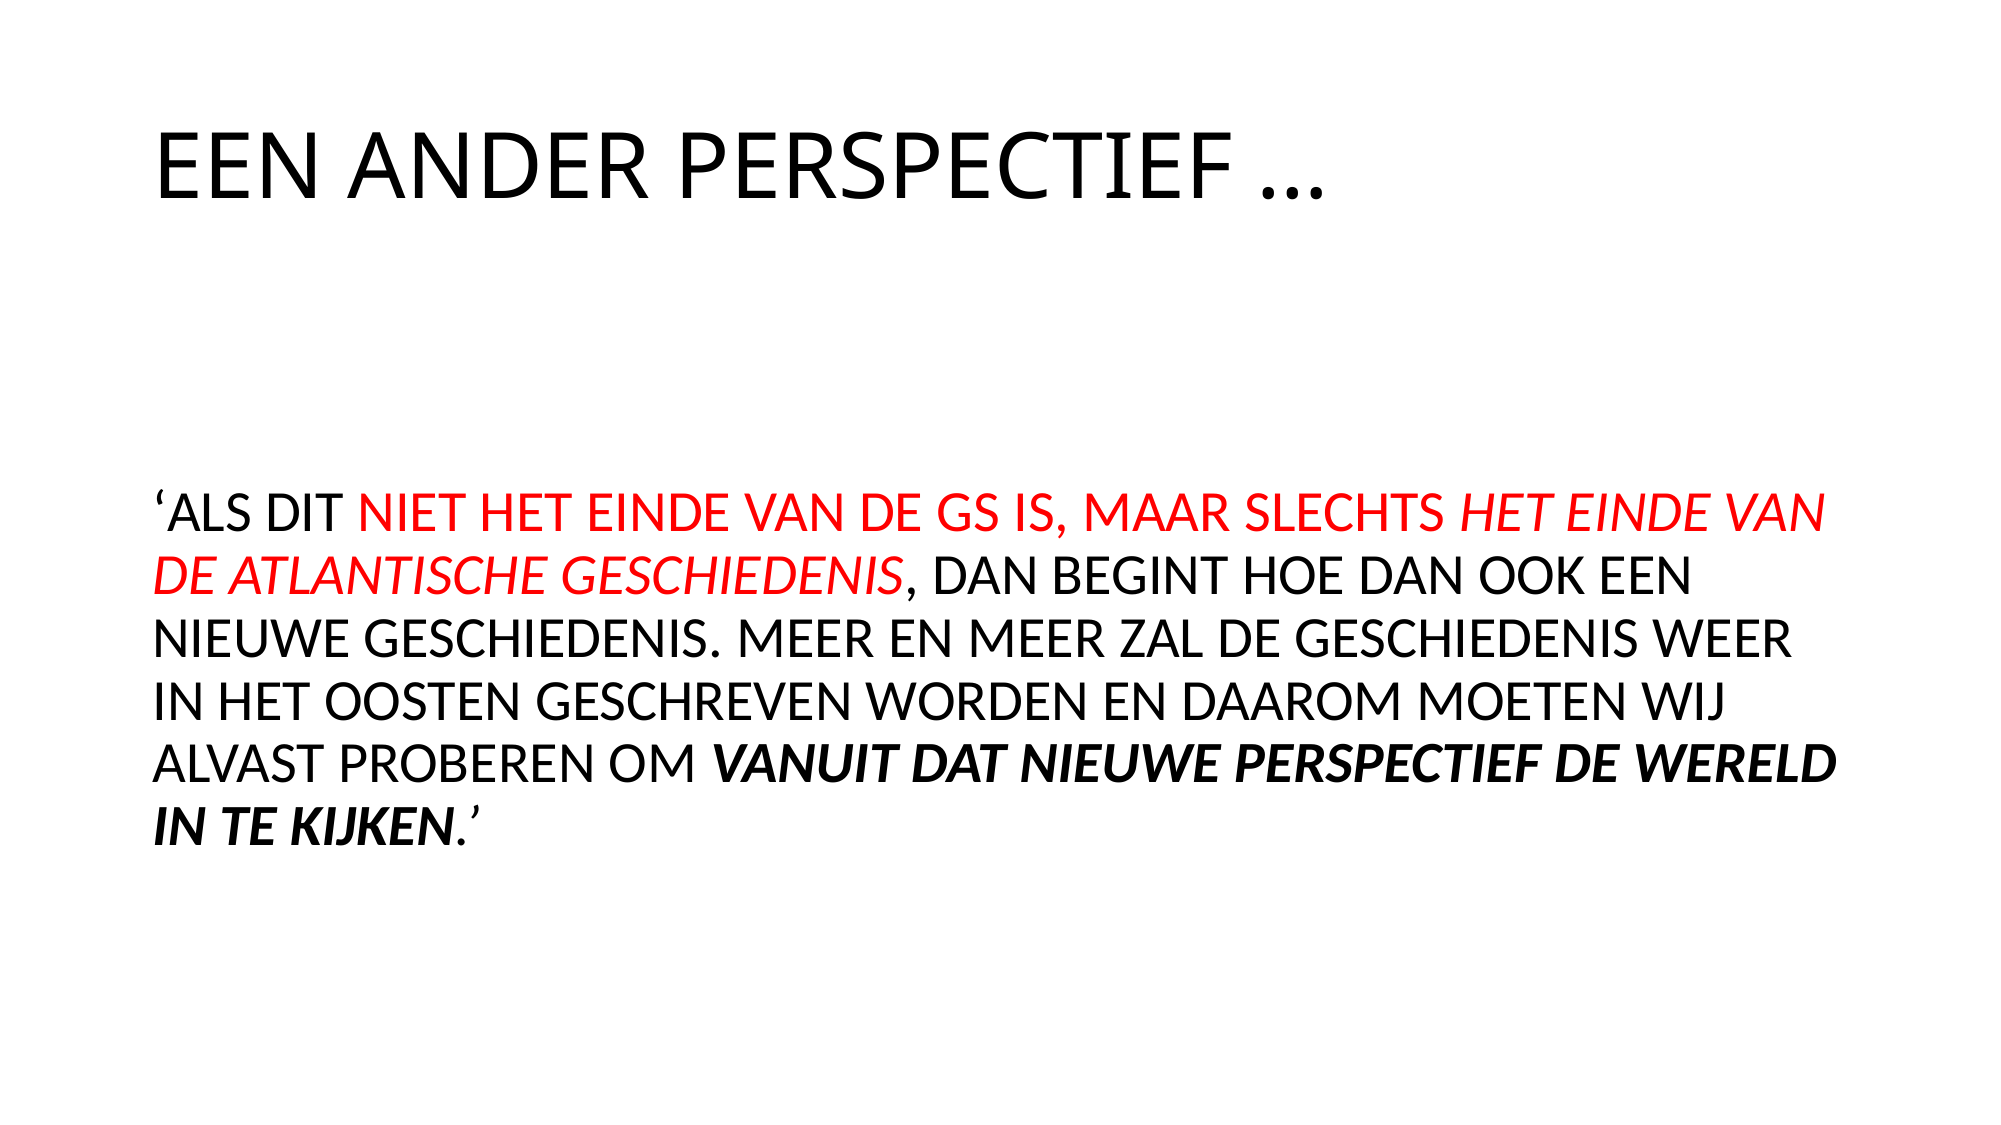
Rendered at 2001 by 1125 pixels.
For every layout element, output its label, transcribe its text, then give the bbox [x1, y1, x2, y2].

list ‘ALS DIT NIET HET EINDE VAN DE GS IS, MAAR SLECHTS HET EINDE VAN DE ATLANTISCHE GESCHIEDENIS, DAN BEGINT HOE DAN OOK EEN NIEUWE GESCHIEDENIS. MEER EN MEER ZAL DE GESCHIEDENIS WEER IN HET OOSTEN GESCHREVEN WORDEN EN DAAROM MOETEN WIJ ALVAST PROBEREN OM VANUIT DAT NIEUWE PERSPECTIEF DE WERELD IN TE KIJKEN.’ [137, 299, 1863, 1014]
title EEN ANDER PERSPECTIEF … [137, 59, 1863, 278]
